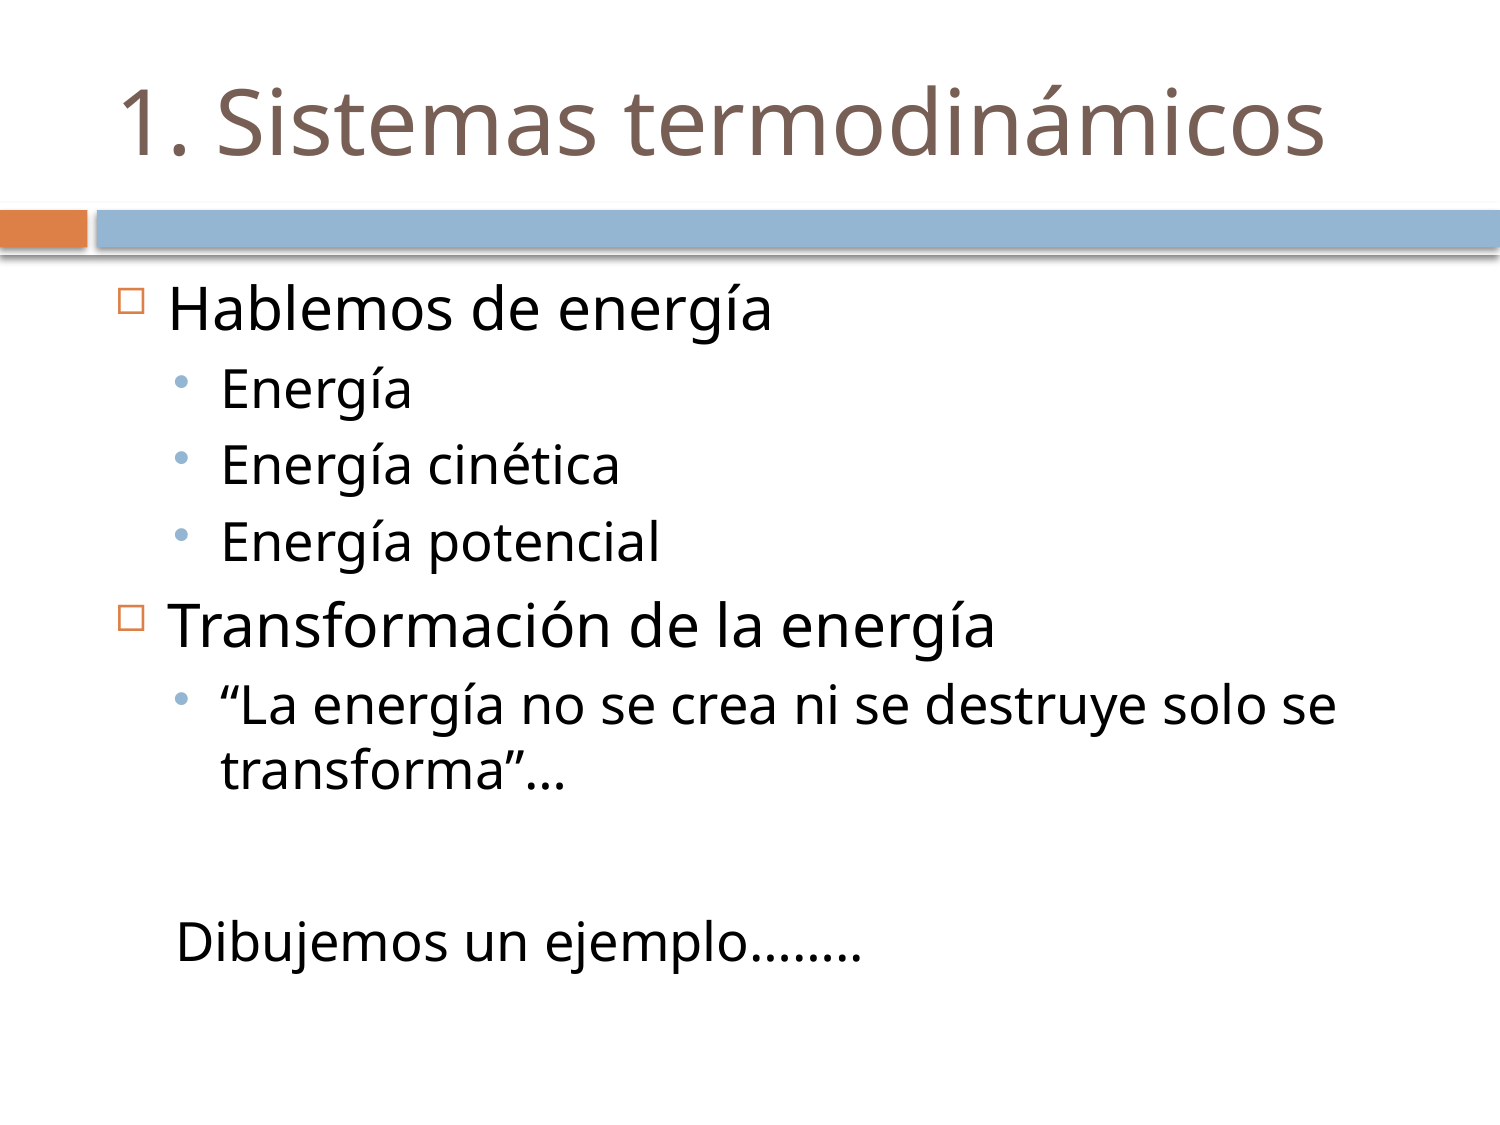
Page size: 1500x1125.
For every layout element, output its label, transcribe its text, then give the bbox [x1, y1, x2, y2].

title 1. Sistemas termodinámicos [100, 37, 1438, 200]
list Hablemos de energía Energía Energía cinética Energía potencial Transformación de la energía “La energía no se crea ni se destruye solo se transforma”… Dibujemos un ejemplo…….. [100, 262, 1438, 1000]
